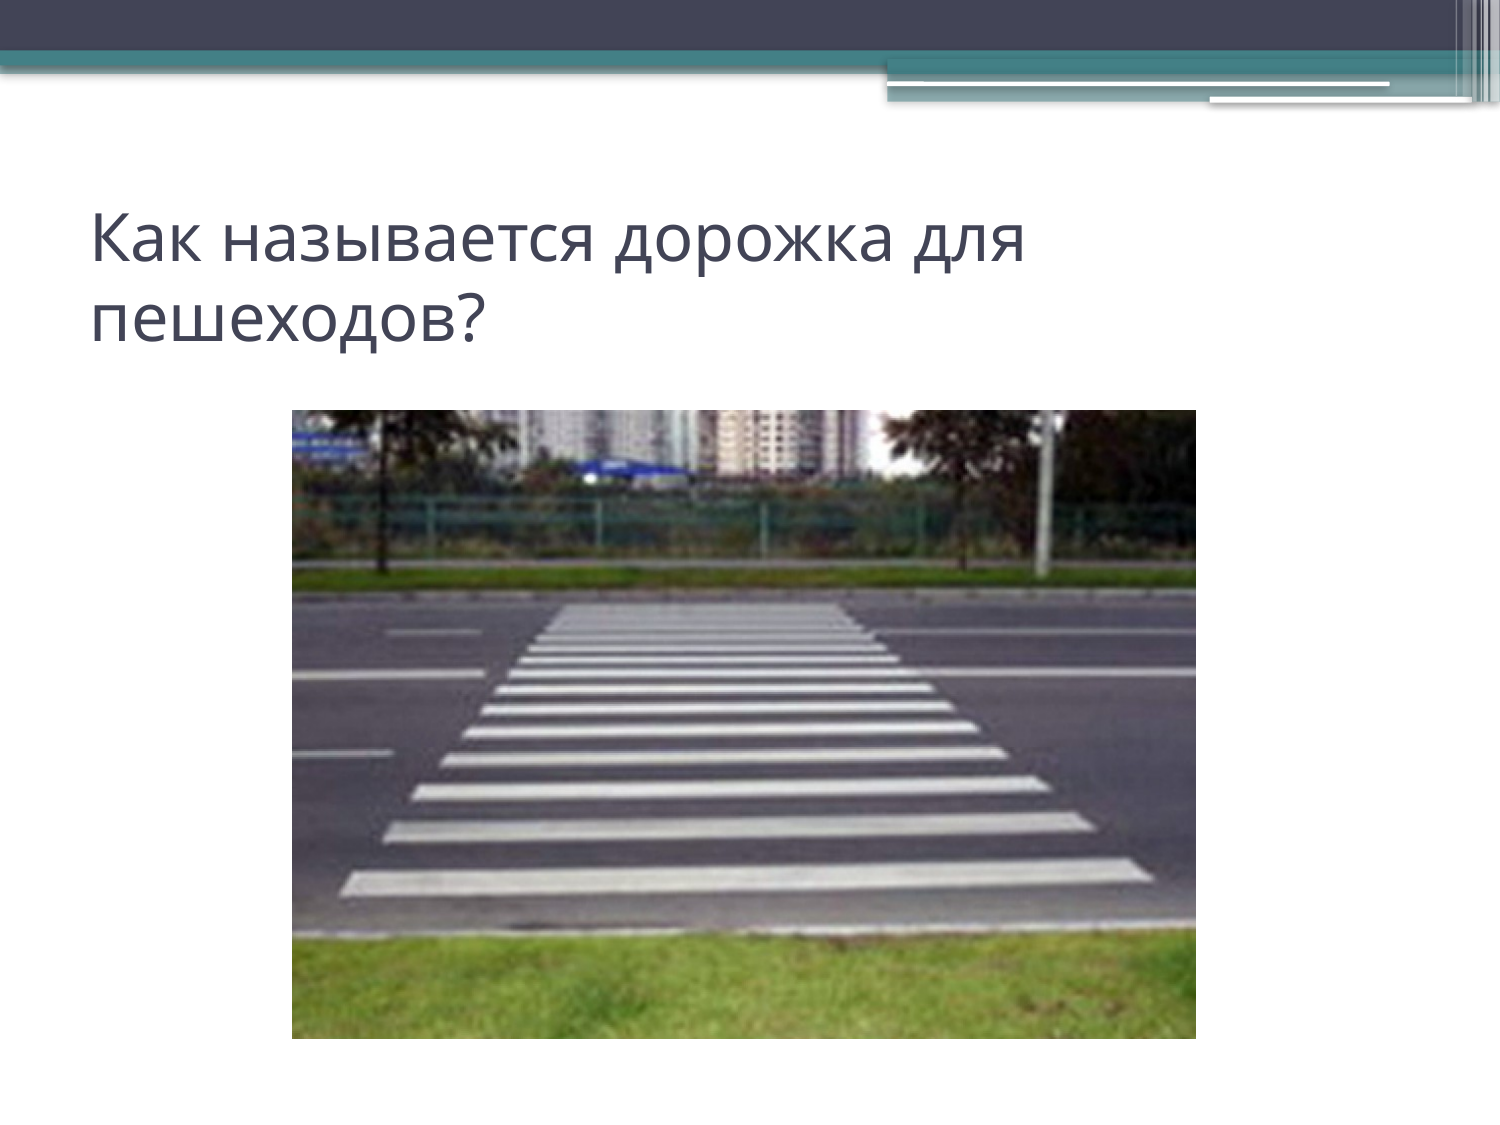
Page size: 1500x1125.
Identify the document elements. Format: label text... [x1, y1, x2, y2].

picture [292, 409, 1196, 1039]
title Как называется дорожка для пешеходов? [75, 187, 1425, 363]
